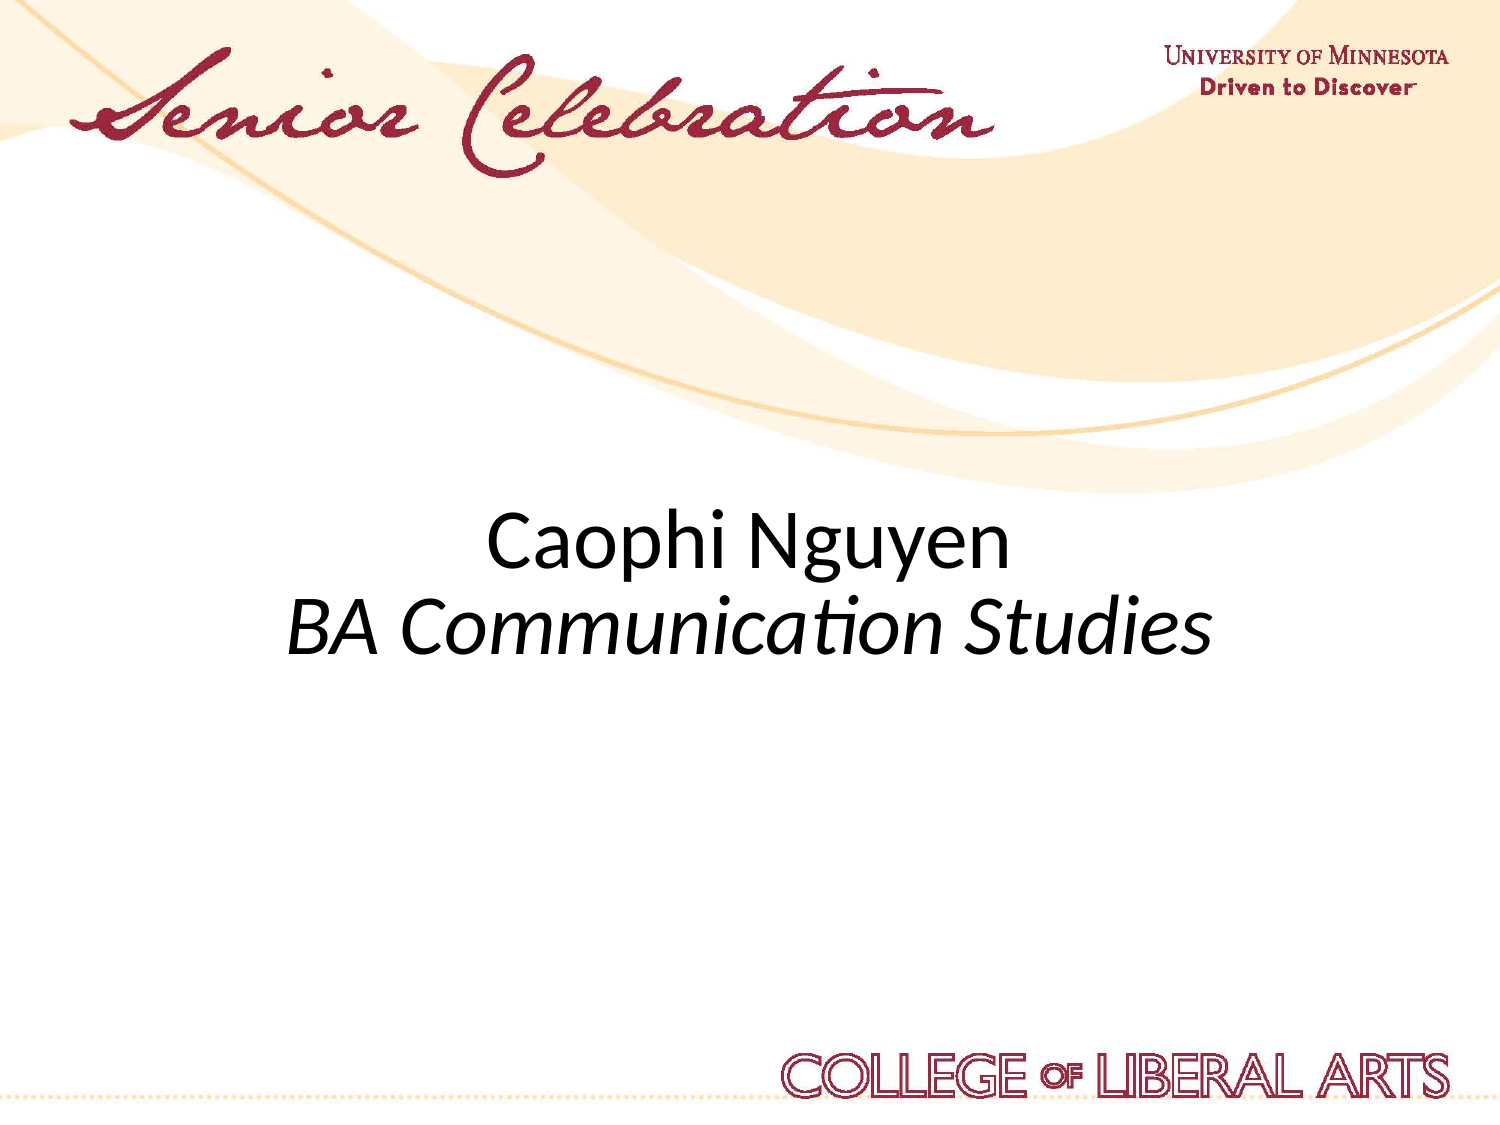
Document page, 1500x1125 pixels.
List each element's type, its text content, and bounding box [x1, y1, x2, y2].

title Caophi Nguyen BA Communication Studies [75, 496, 1425, 685]
picture [0, 0, 1500, 1125]
